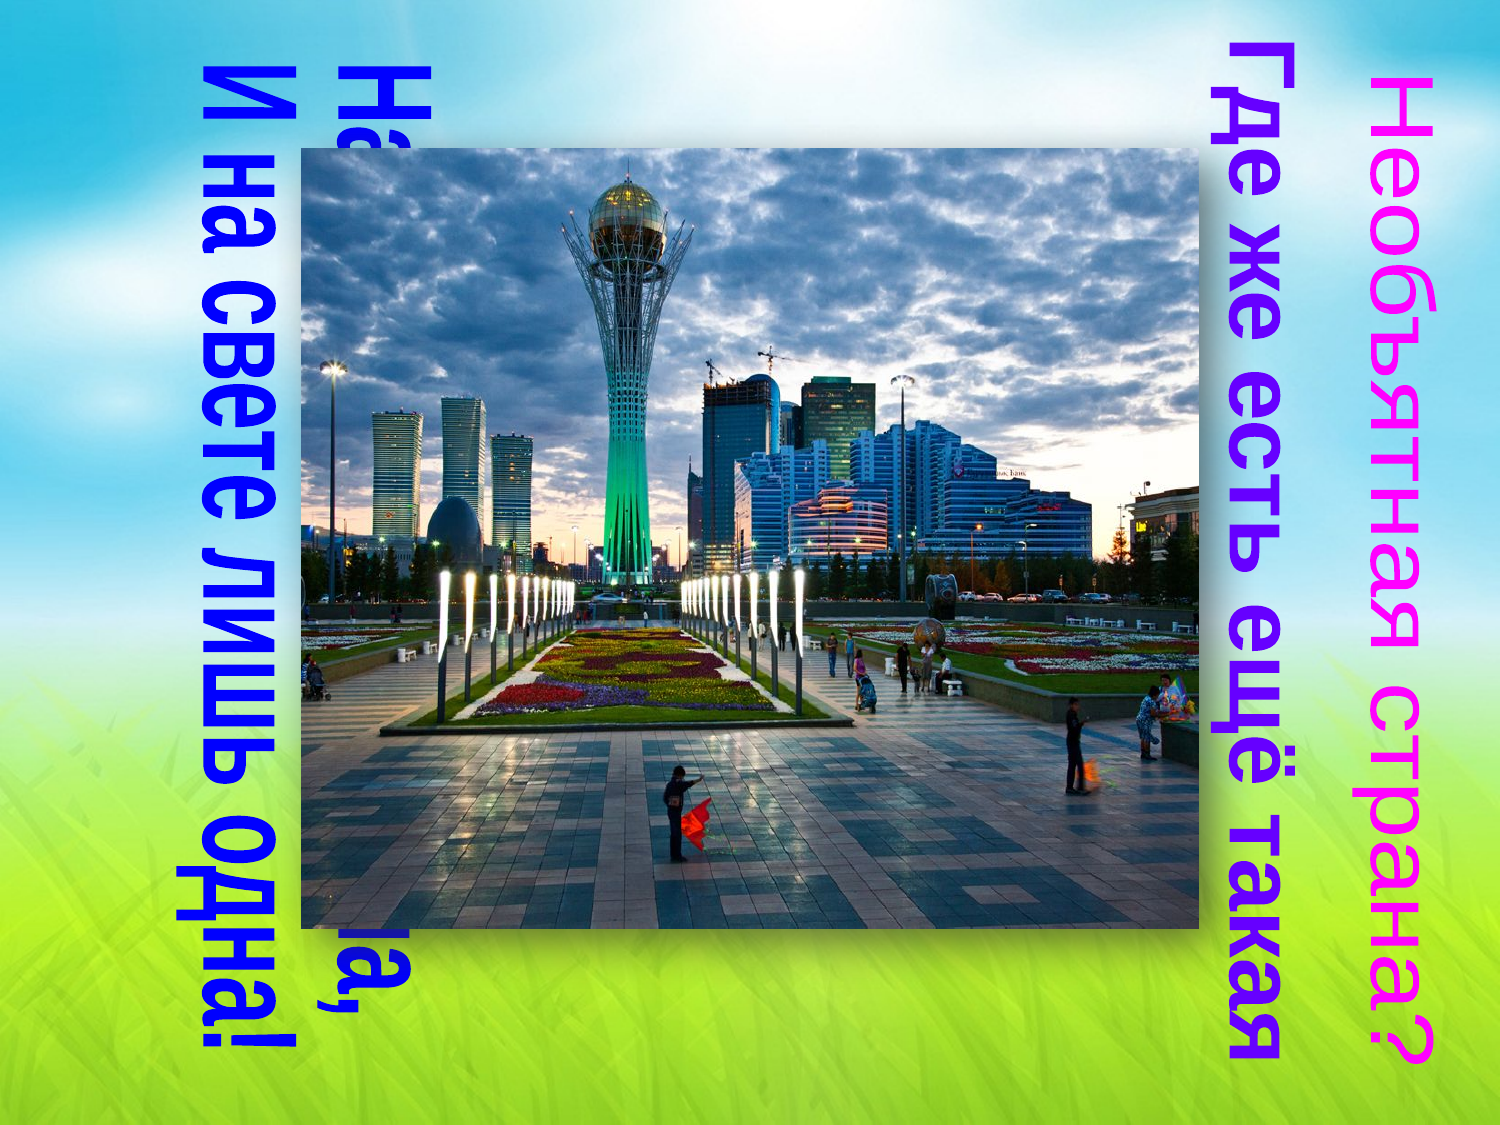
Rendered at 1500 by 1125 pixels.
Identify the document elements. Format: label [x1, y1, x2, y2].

list [0, 0, 1500, 1125]
picture [300, 148, 1200, 929]
